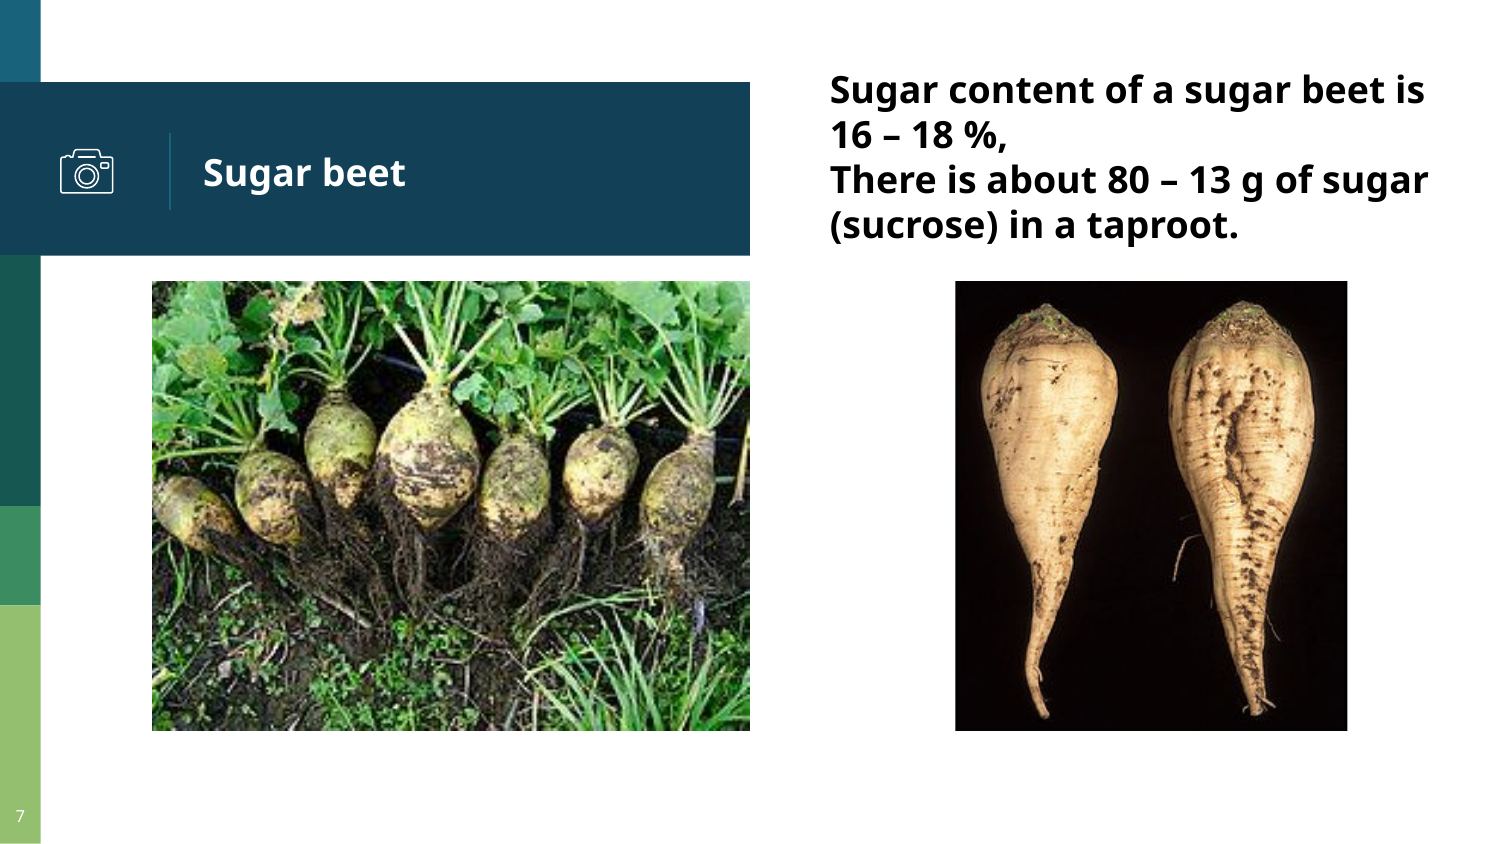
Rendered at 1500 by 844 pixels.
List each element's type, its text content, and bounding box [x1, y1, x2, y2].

text_box Sugar content of a sugar beet is 16 – 18 %, There is about 80 – 13 g of sugar (sucrose) in a taproot. [814, 58, 1489, 254]
picture [955, 281, 1348, 732]
title Sugar beet [188, 86, 715, 256]
slide_number 7 [0, 790, 49, 844]
picture [152, 281, 751, 732]
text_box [60, 149, 113, 194]
